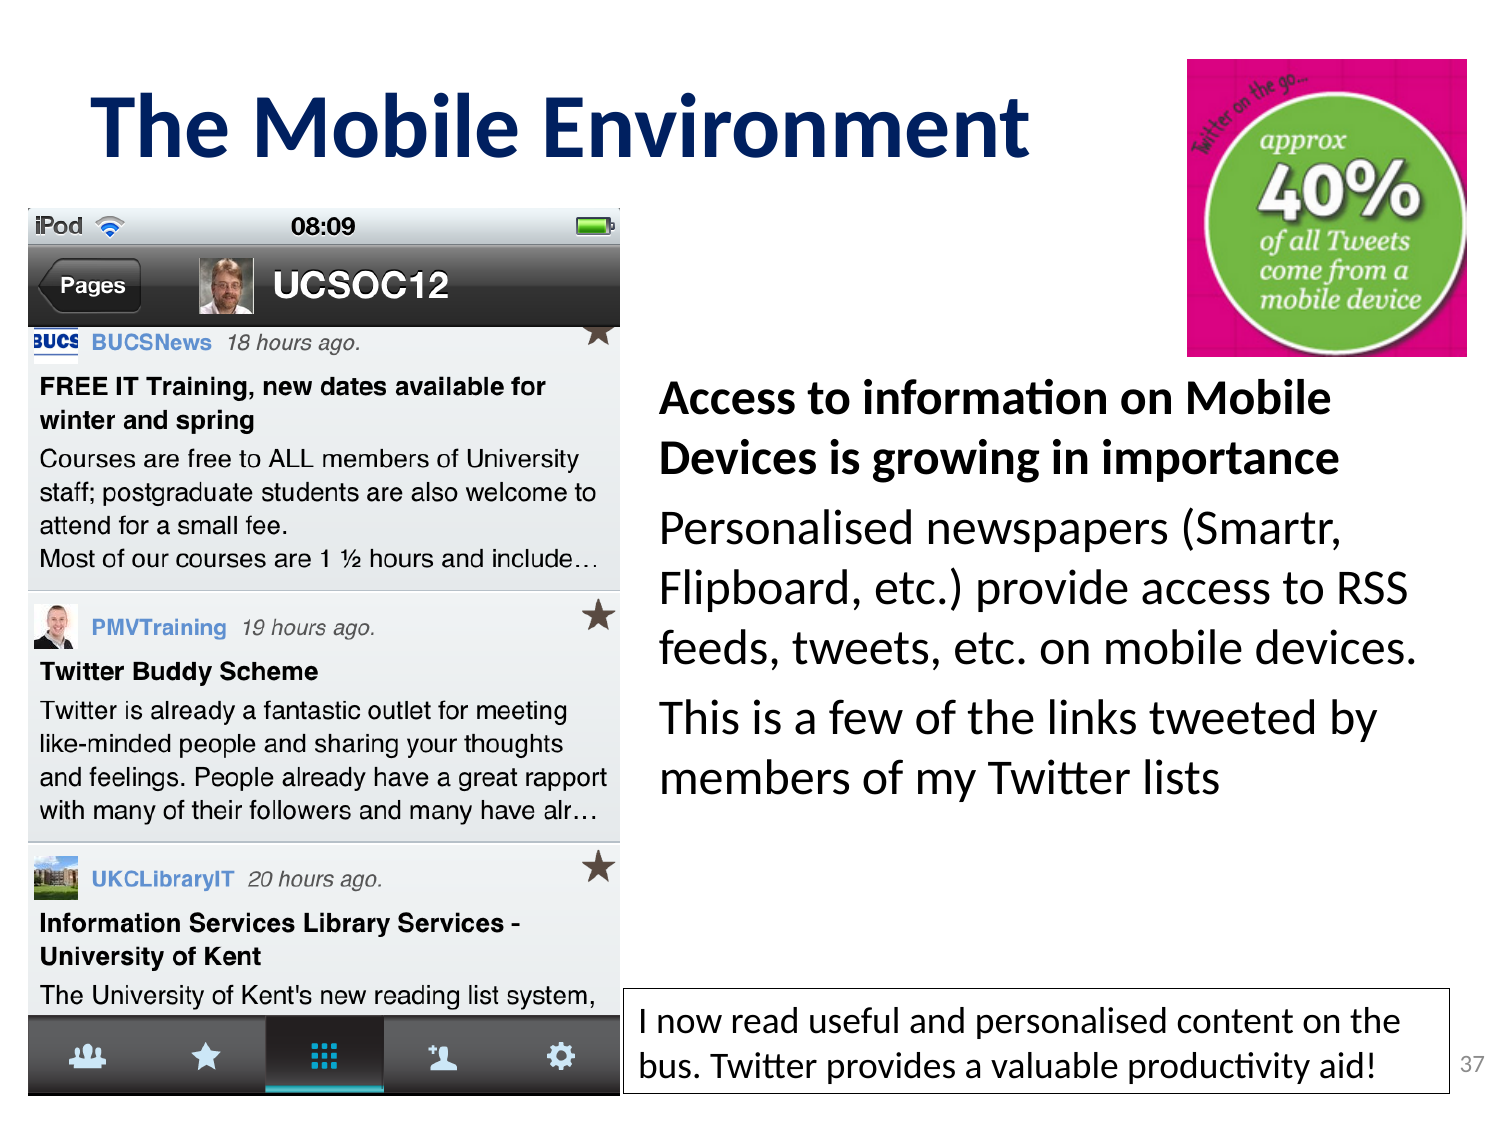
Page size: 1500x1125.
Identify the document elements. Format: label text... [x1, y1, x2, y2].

list Access to information on Mobile Devices is growing in importance Personalised newspapers (Smartr, Flipboard, etc.) provide access to RSS feeds, tweets, etc. on mobile devices. This is a few of the links tweeted by members of my Twitter lists [643, 356, 1466, 843]
slide_number 37 [1439, 1035, 1500, 1091]
title The Mobile Environment [75, 45, 1425, 197]
picture [1186, 59, 1468, 357]
text_box I now read useful and personalised content on the bus. Twitter provides a valuable productivity aid! [624, 988, 1450, 1094]
picture [27, 207, 620, 1096]
